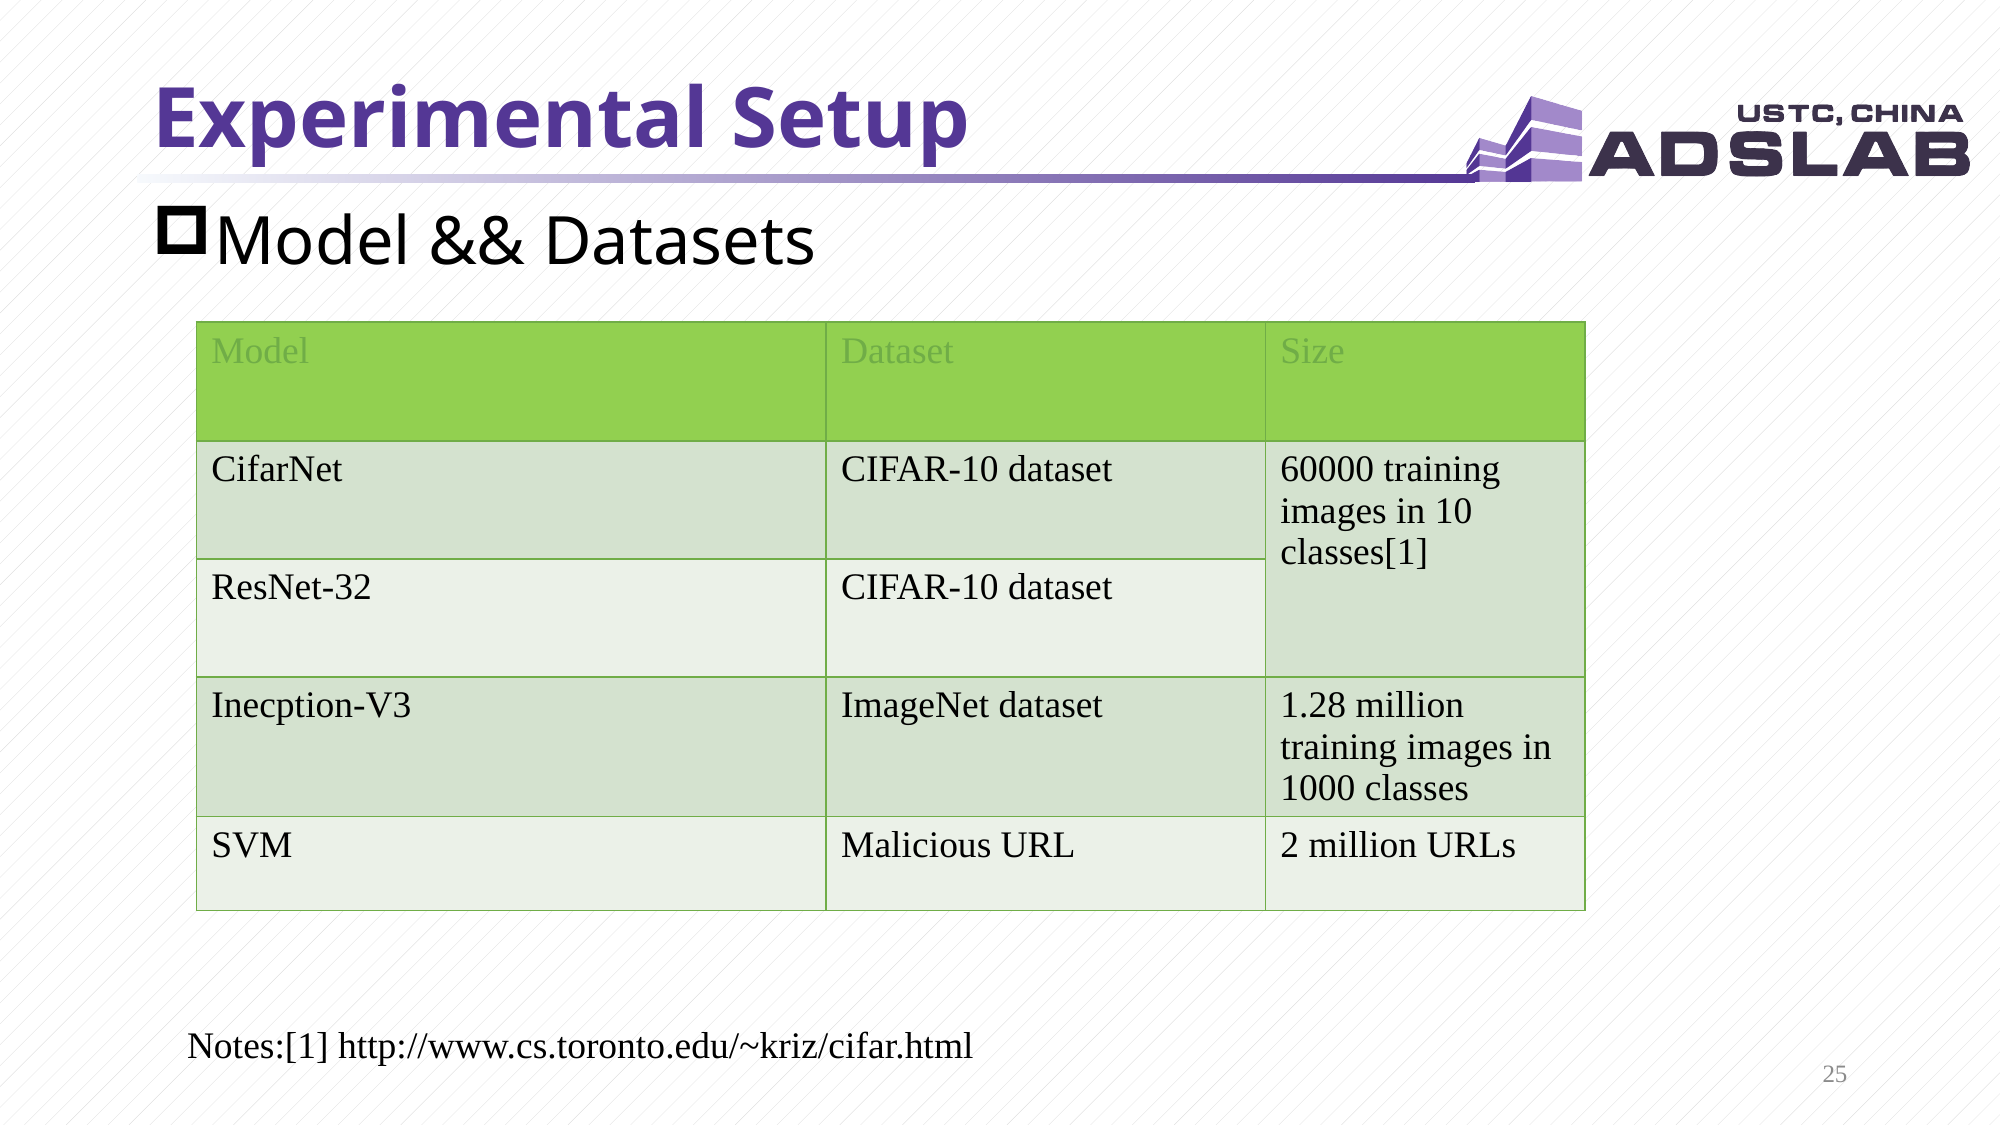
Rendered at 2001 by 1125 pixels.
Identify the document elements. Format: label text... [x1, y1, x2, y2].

table_cell 60000 training images in 10 classes[1] [1266, 442, 1584, 676]
table_cell ResNet-32 [197, 560, 825, 676]
table_header Dataset [827, 323, 1265, 440]
table_cell Malicious URL [827, 817, 1265, 910]
text_box Notes:[1] http://www.cs.toronto.edu/~kriz/cifar.html [172, 1013, 990, 1073]
table_cell 2 million URLs [1266, 817, 1584, 910]
table_cell Inecption-V3 [197, 678, 825, 816]
table_header Size [1266, 323, 1584, 440]
table_cell CIFAR-10 dataset [827, 560, 1265, 676]
table_header Model [197, 323, 825, 440]
table_cell 1.28 million training images in 1000 classes [1266, 678, 1584, 816]
table_cell ImageNet dataset [827, 678, 1265, 816]
table_cell CifarNet [197, 442, 825, 558]
picture [1470, 93, 1976, 183]
list Model && Datasets [137, 199, 1863, 1014]
title Experimental Setup [137, 63, 1863, 177]
table_cell CIFAR-10 dataset [827, 442, 1265, 558]
table_cell SVM [197, 817, 825, 910]
